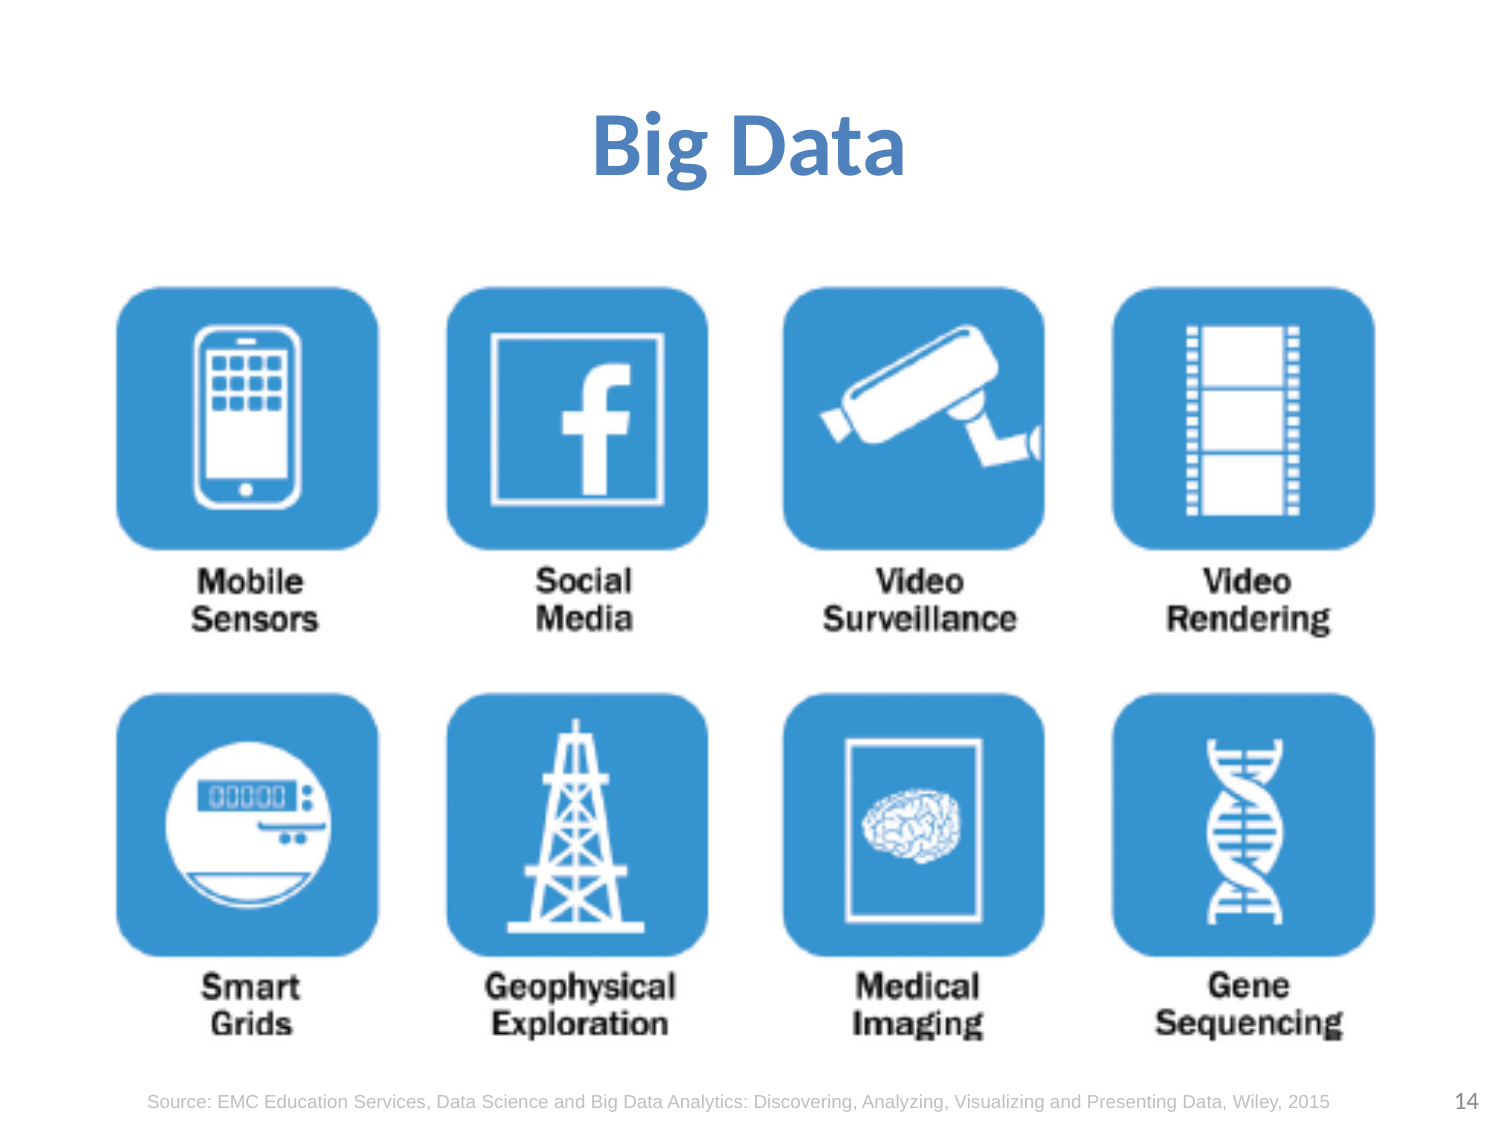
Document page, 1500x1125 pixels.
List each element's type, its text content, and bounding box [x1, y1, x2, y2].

slide_number 14 [1144, 1069, 1495, 1125]
picture [100, 266, 1409, 1059]
text_box Source: EMC Education Services, Data Science and Big Data Analytics: Discovering, Analyzing, Visualizing and Presenting Data, Wiley, 2015 [123, 1082, 1353, 1120]
title Big Data [75, 45, 1425, 233]
